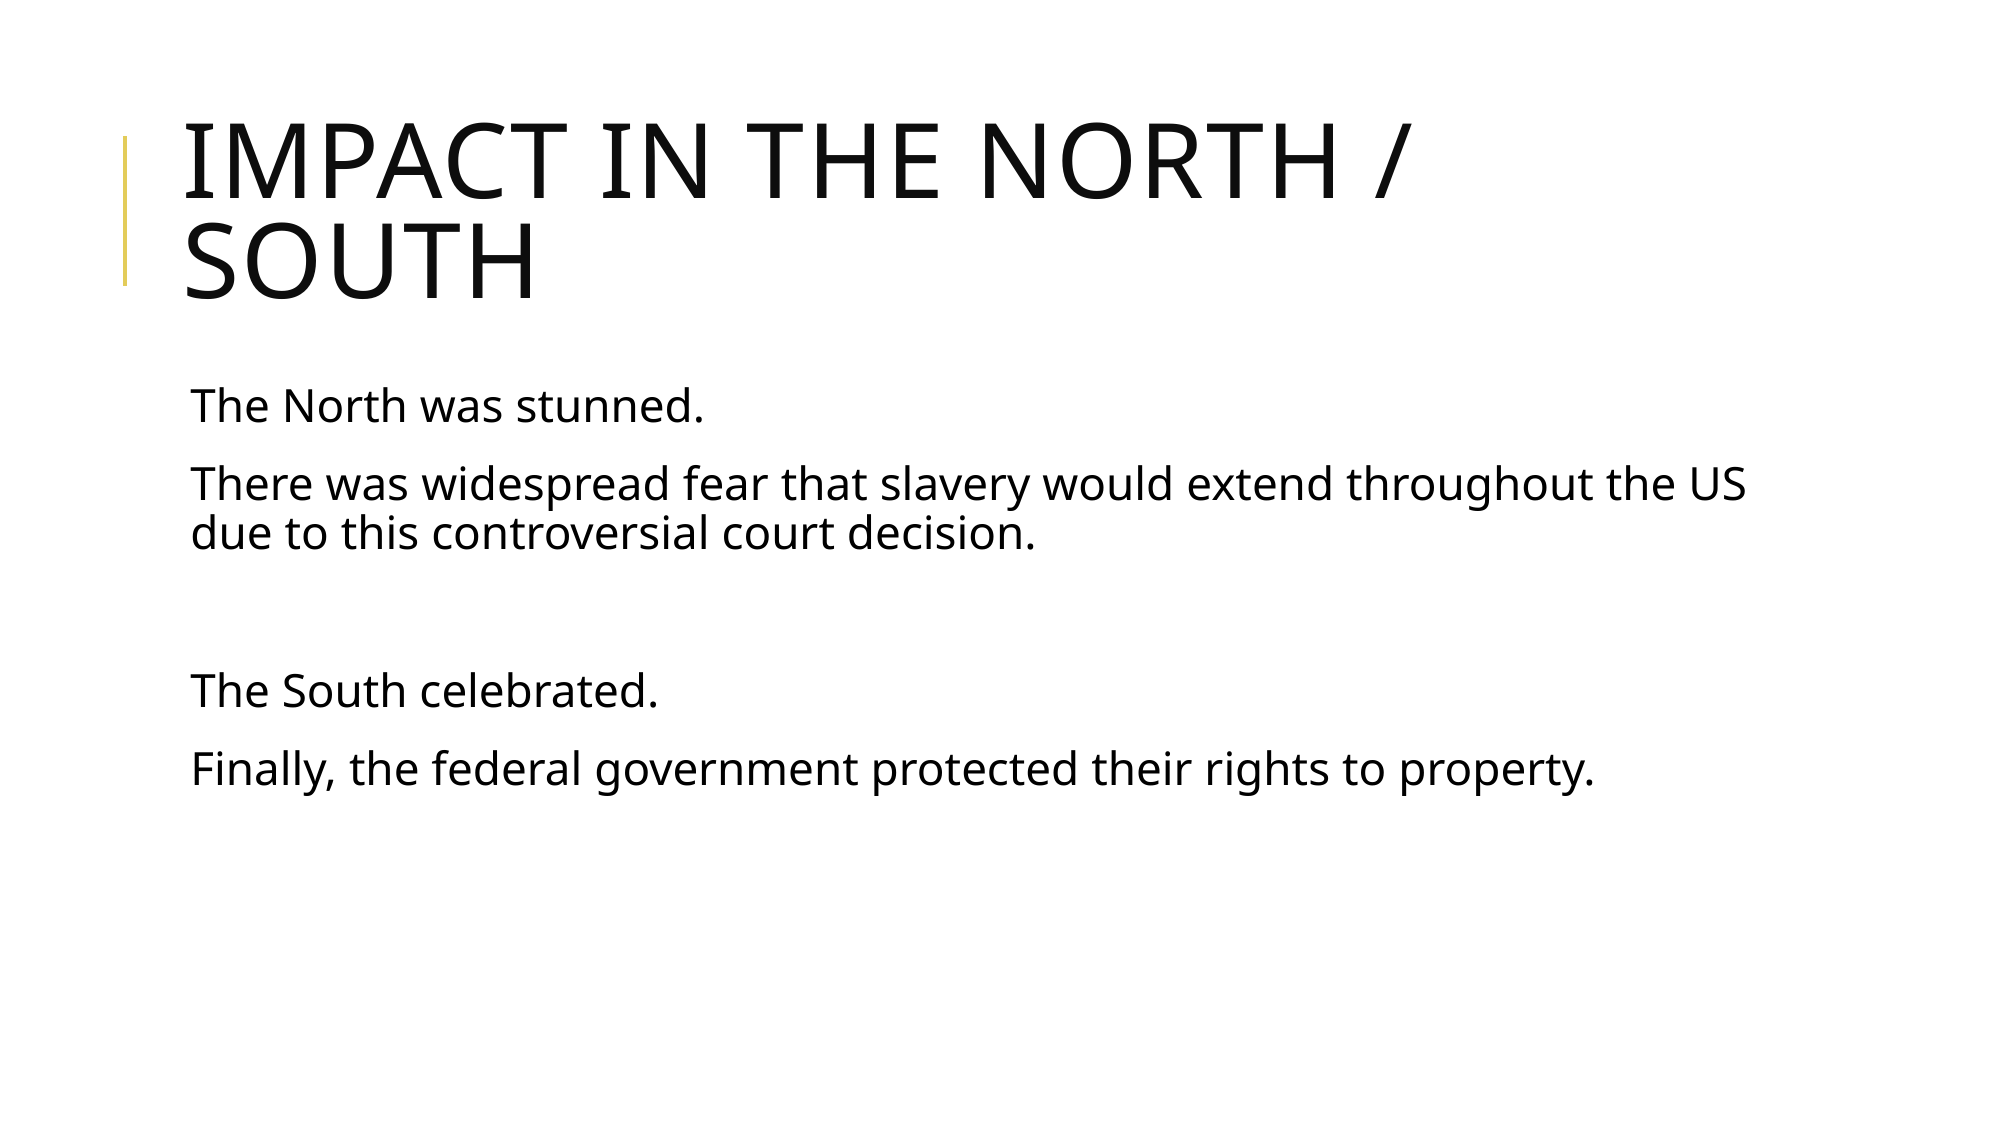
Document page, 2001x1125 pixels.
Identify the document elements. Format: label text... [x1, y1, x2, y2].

list The North was stunned. There was widespread fear that slavery would extend throughout the US due to this controversial court decision. The South celebrated. Finally, the federal government protected their rights to property. [168, 375, 1763, 1035]
title Impact in the North / South [168, 96, 1763, 342]
